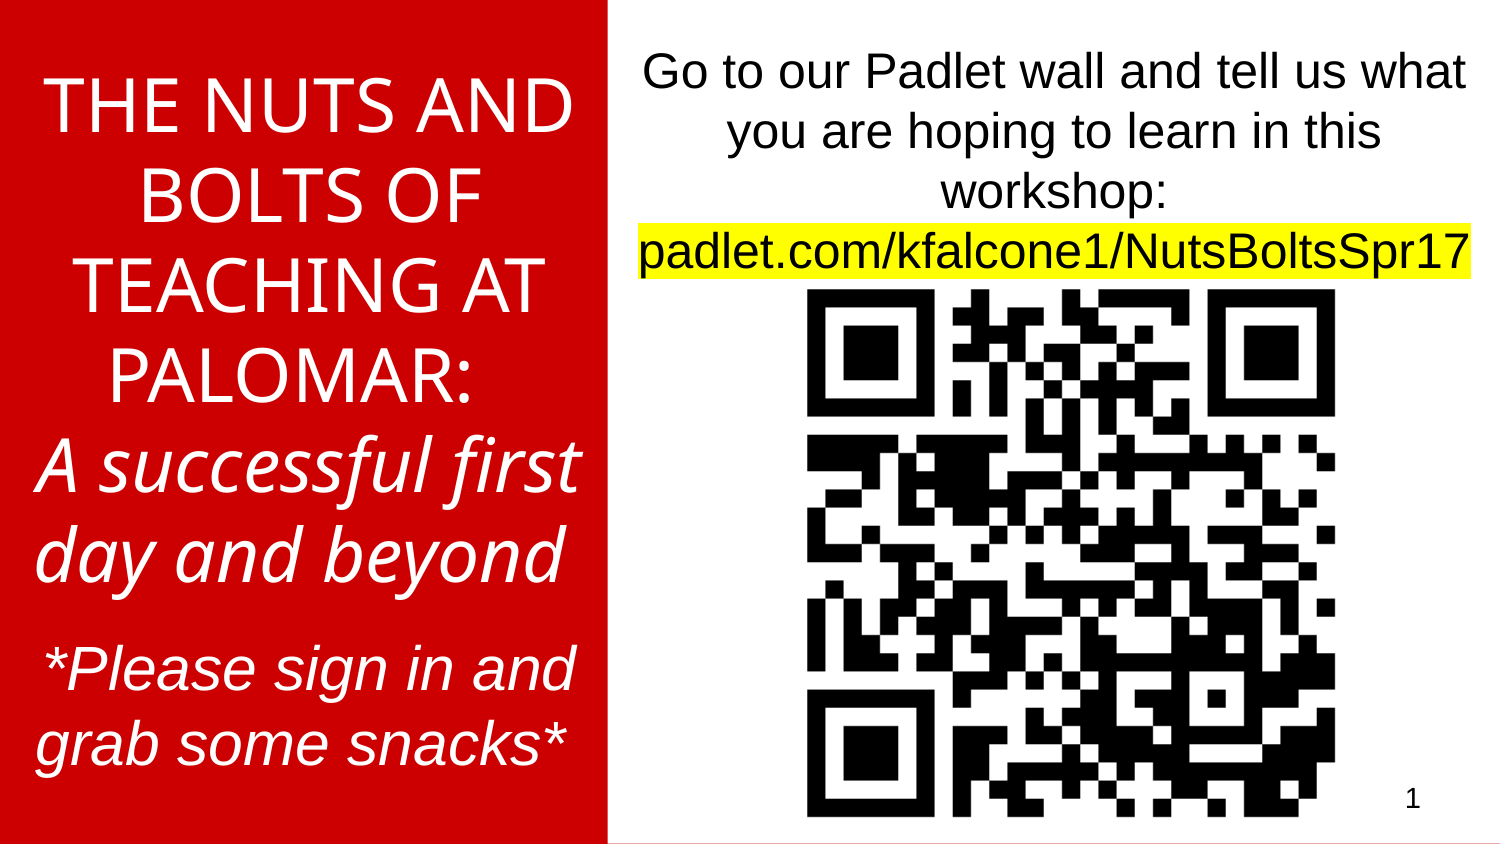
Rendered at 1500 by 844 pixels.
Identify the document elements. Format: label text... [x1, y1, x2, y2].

slide_number 1 [1411, 764, 1480, 830]
picture [769, 266, 1407, 838]
subtitle *Please sign in and grab some snacks* [17, 612, 603, 816]
list Go to our Padlet wall and tell us what you are hoping to learn in this workshop: padlet.com/kfalcone1/NutsBoltsSpr17 [609, 7, 1500, 362]
title THE NUTS AND BOLTS OF TEACHING AT PALOMAR: A successful first day and beyond [17, 29, 603, 612]
